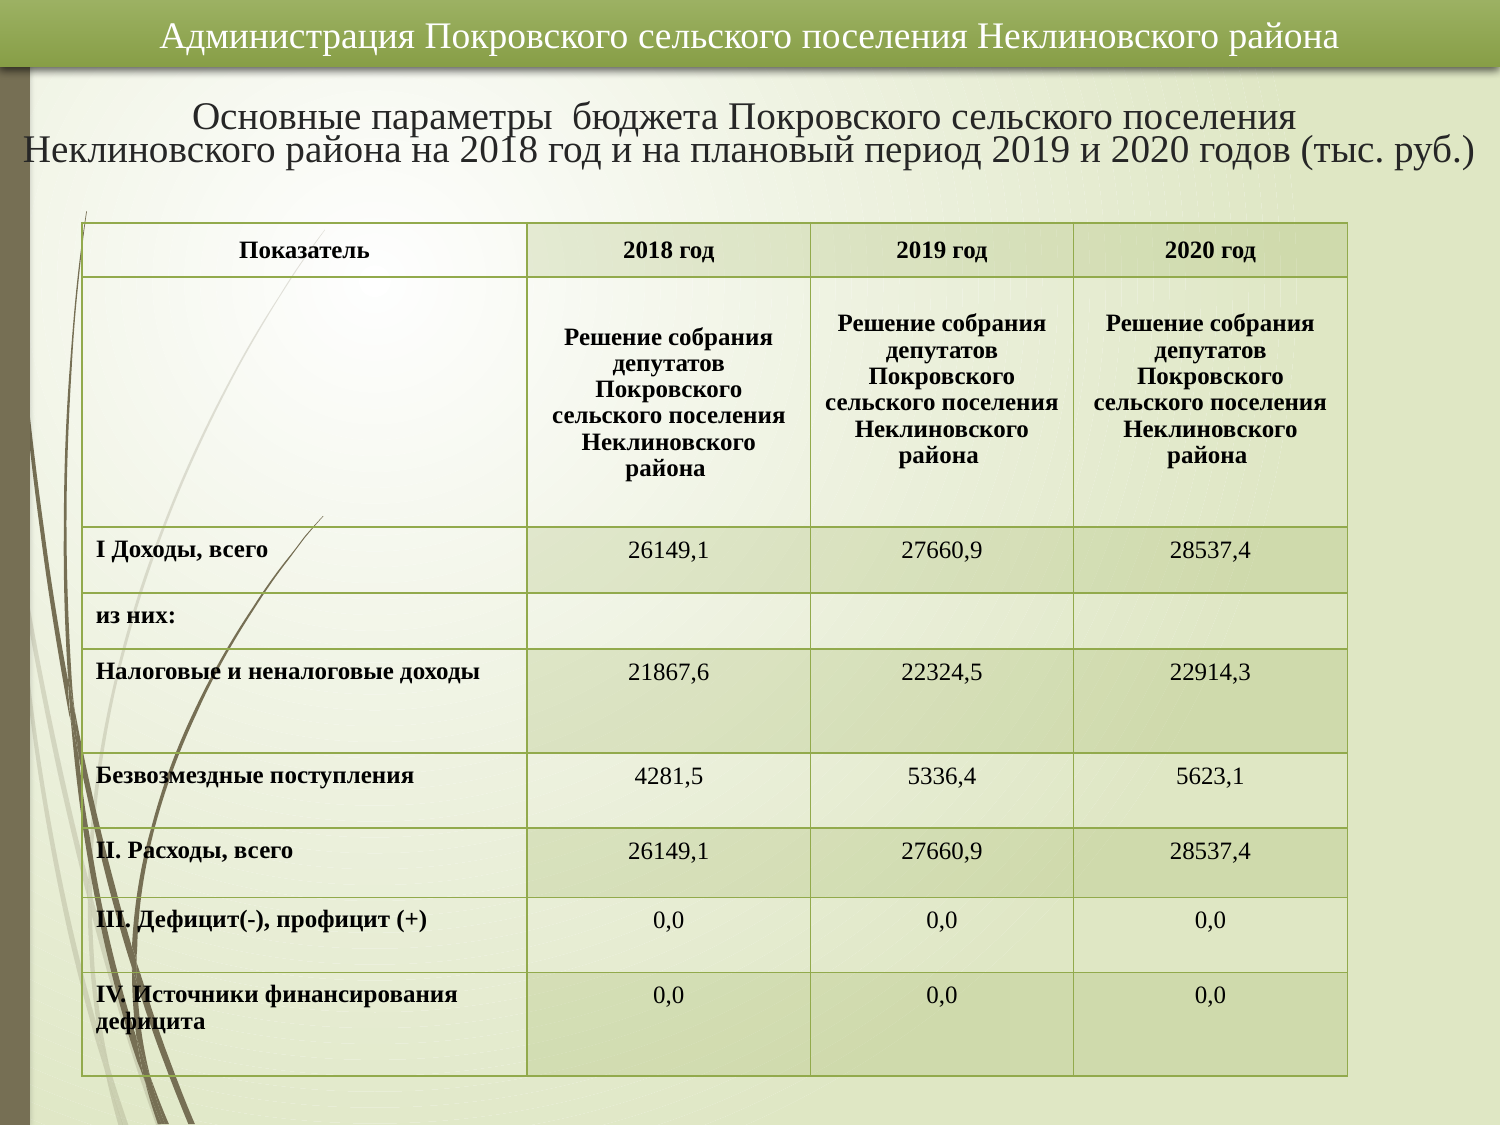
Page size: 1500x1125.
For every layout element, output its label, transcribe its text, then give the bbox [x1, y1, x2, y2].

table_header 2018 год [528, 224, 810, 276]
table_cell 26149,1 [528, 528, 810, 592]
table_cell 28537,4 [1074, 528, 1347, 592]
table_cell [811, 594, 1073, 648]
table_cell 0,0 [1074, 898, 1347, 972]
table_cell 4281,5 [528, 754, 810, 827]
table_cell 0,0 [528, 973, 810, 1075]
table_cell 5623,1 [1074, 754, 1347, 827]
table_cell III. Дефицит(-), профицит (+) [83, 898, 526, 972]
table_cell [83, 278, 526, 526]
table_cell 0,0 [811, 973, 1073, 1075]
table_cell 22324,5 [811, 650, 1073, 752]
table_cell Решение собрания депутатов Покровского сельского поселения Неклиновского района [811, 278, 1073, 526]
table_cell I Доходы, всего [83, 528, 526, 592]
table_cell II. Расходы, всего [83, 829, 526, 897]
table_cell Налоговые и неналоговые доходы [83, 650, 526, 752]
title Основные параметры бюджета Покровского сельского поселения Неклиновского района на 2018 год и на плановый период 2019 и 2020 годов (тыс. руб.) [0, 101, 1500, 209]
table_cell 0,0 [528, 898, 810, 972]
table_cell 26149,1 [528, 829, 810, 897]
table_cell из них: [83, 594, 526, 648]
table_header 2020 год [1074, 224, 1347, 276]
table_cell 27660,9 [811, 528, 1073, 592]
table_cell 28537,4 [1074, 829, 1347, 897]
table_cell 21867,6 [528, 650, 810, 752]
table_header 2019 год [811, 224, 1073, 276]
table_cell Безвозмездные поступления [83, 754, 526, 827]
table_cell IV. Источники финансирования дефицита [83, 973, 526, 1075]
text_box Администрация Покровского сельского поселения Неклиновского района [0, 0, 1500, 67]
table_cell 5336,4 [811, 754, 1073, 827]
table_cell 0,0 [811, 898, 1073, 972]
table_cell Решение собрания депутатов Покровского сельского поселения Неклиновского района [528, 278, 810, 526]
table_cell 27660,9 [811, 829, 1073, 897]
table_cell Решение собрания депутатов Покровского сельского поселения Неклиновского района [1074, 278, 1347, 526]
table_cell 22914,3 [1074, 650, 1347, 752]
table_cell 0,0 [1074, 973, 1347, 1075]
table_cell [1074, 594, 1347, 648]
table_cell [528, 594, 810, 648]
table_header Показатель [83, 224, 526, 276]
